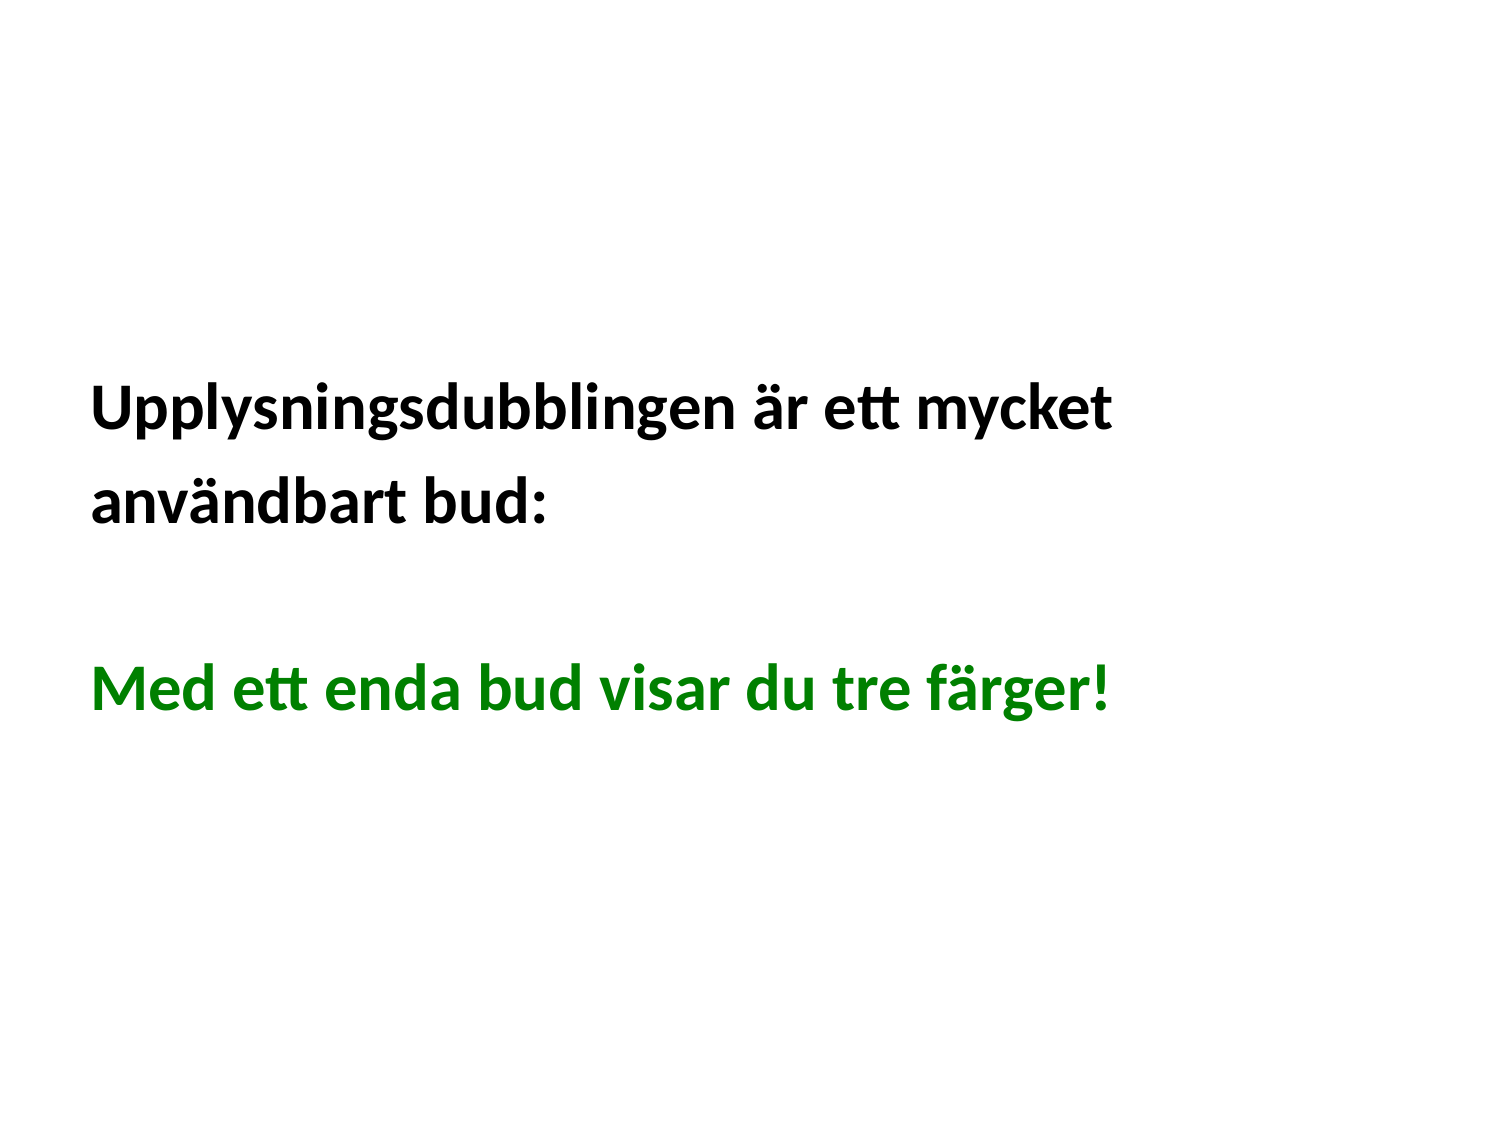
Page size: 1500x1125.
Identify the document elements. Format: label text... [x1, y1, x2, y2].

list Upplysningsdubblingen är ett mycket användbart bud: Med ett enda bud visar du tre färger! [75, 262, 1425, 1005]
